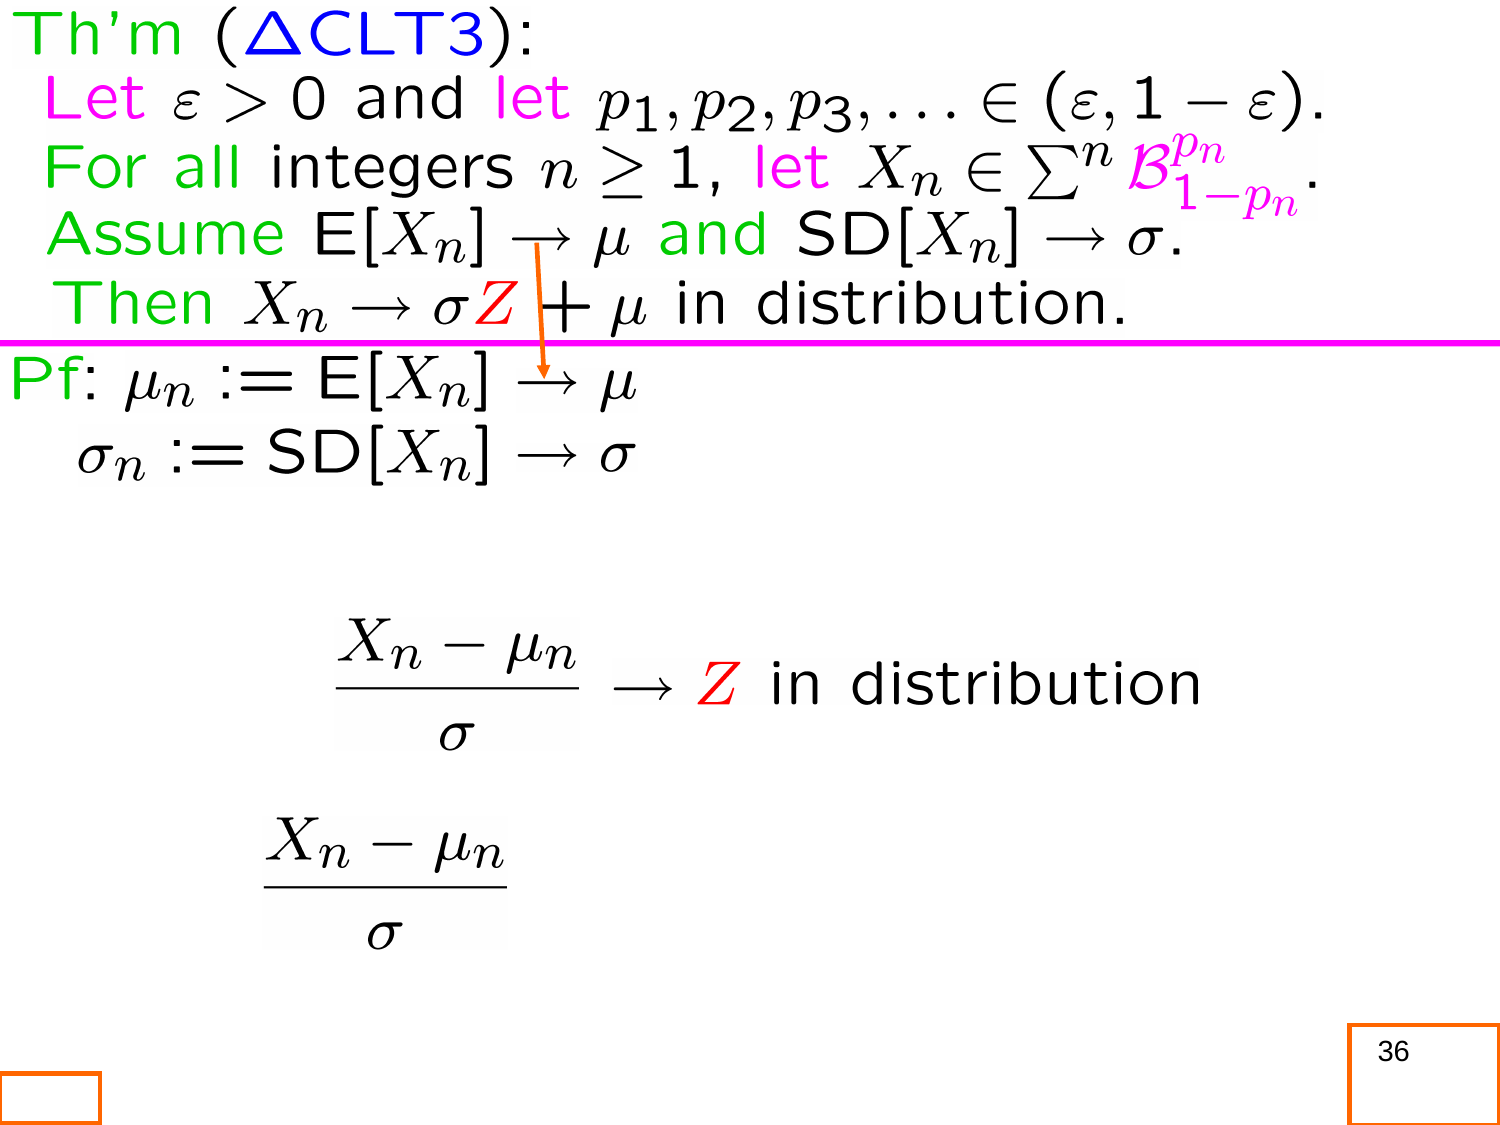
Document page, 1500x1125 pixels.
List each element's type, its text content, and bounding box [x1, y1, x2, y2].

picture [612, 658, 1199, 706]
slide_number 36 [1074, 1024, 1425, 1103]
picture [262, 816, 508, 951]
picture [334, 617, 580, 752]
picture [516, 368, 638, 413]
picture [516, 443, 638, 473]
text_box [12, 6, 1324, 338]
picture [78, 424, 488, 488]
picture [124, 350, 488, 413]
picture [12, 353, 94, 401]
text_box [0, 1073, 100, 1124]
text_box [1349, 1025, 1500, 1125]
